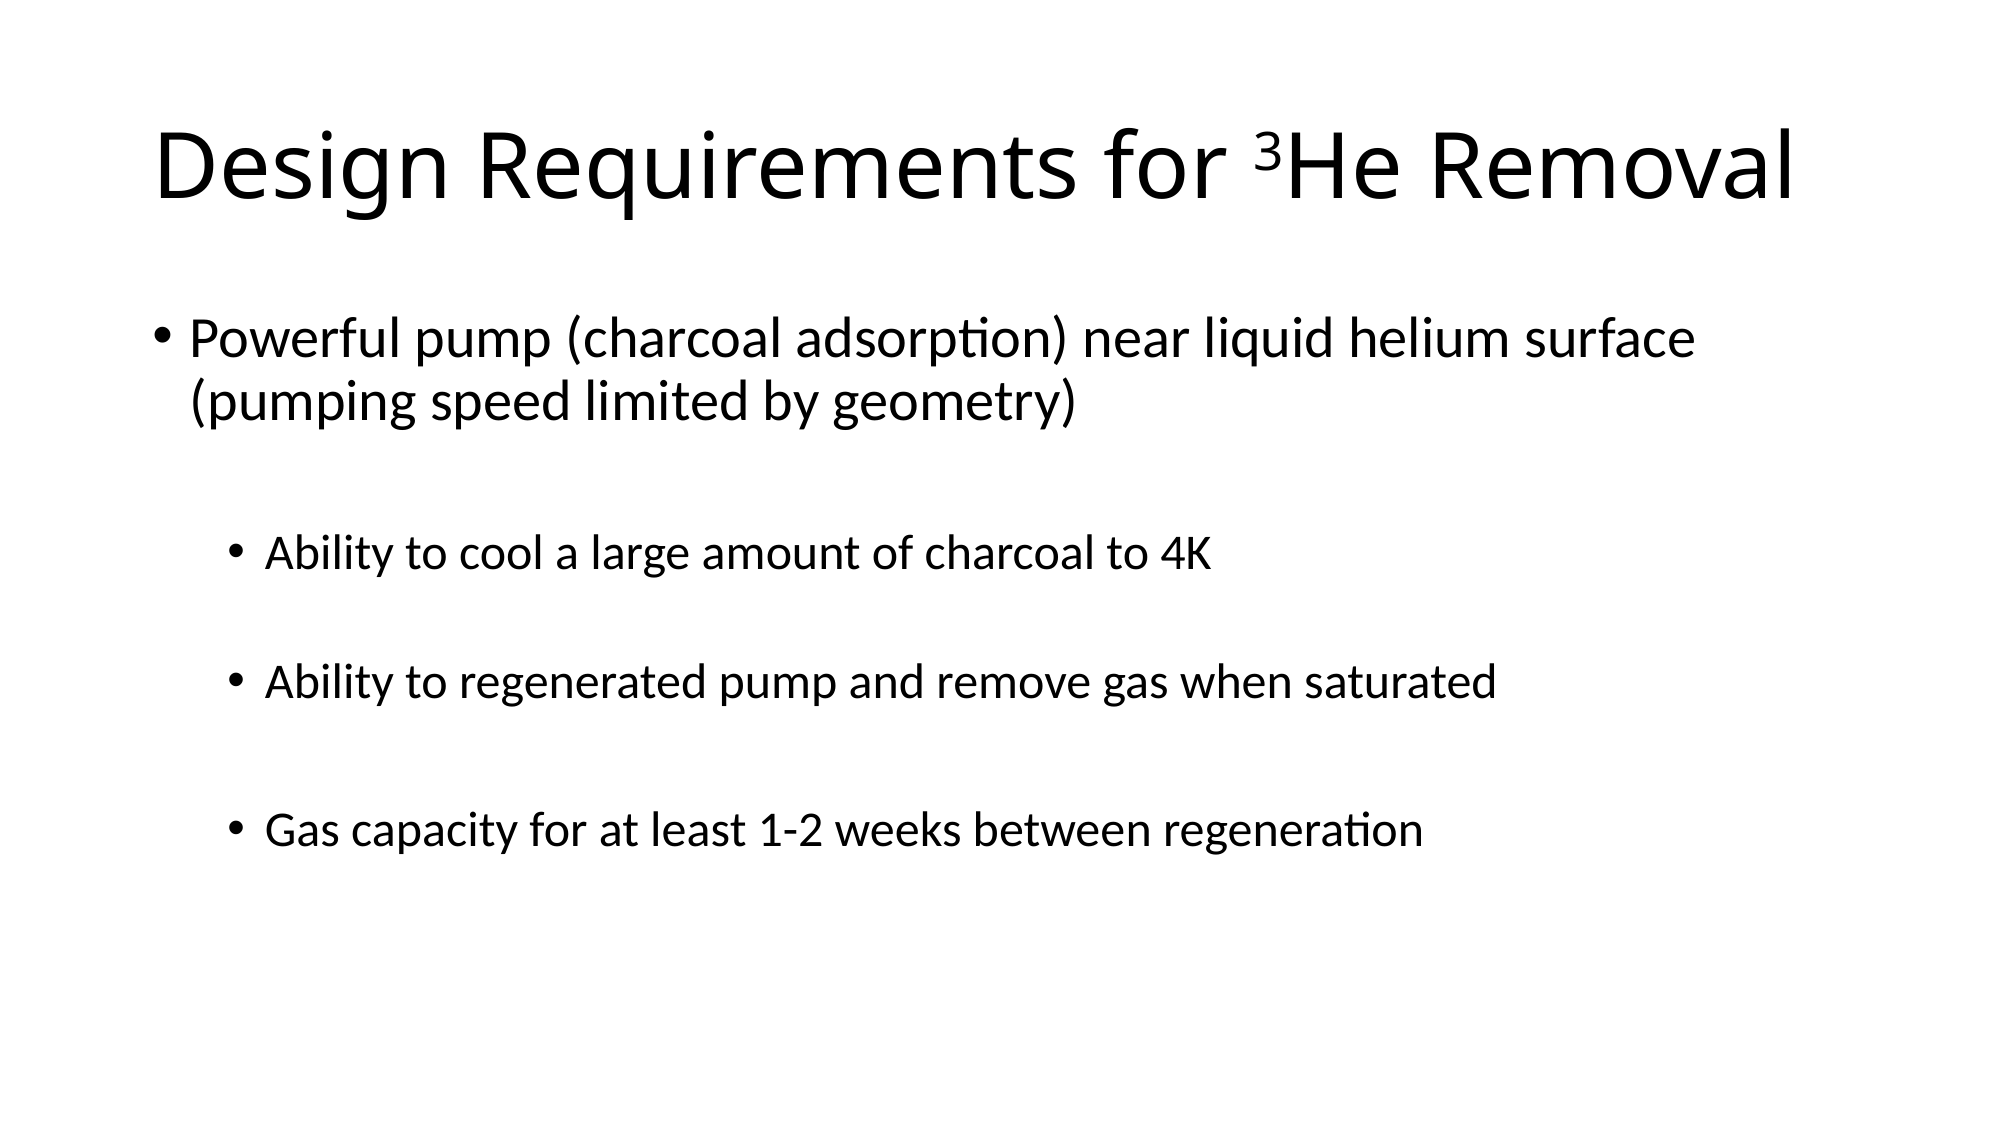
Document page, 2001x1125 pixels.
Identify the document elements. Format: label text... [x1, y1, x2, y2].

title Design Requirements for 3He Removal [137, 59, 1863, 278]
list Powerful pump (charcoal adsorption) near liquid helium surface (pumping speed limited by geometry) Ability to cool a large amount of charcoal to 4K Ability to regenerated pump and remove gas when saturated Gas capacity for at least 1-2 weeks between regeneration [137, 299, 1863, 1014]
